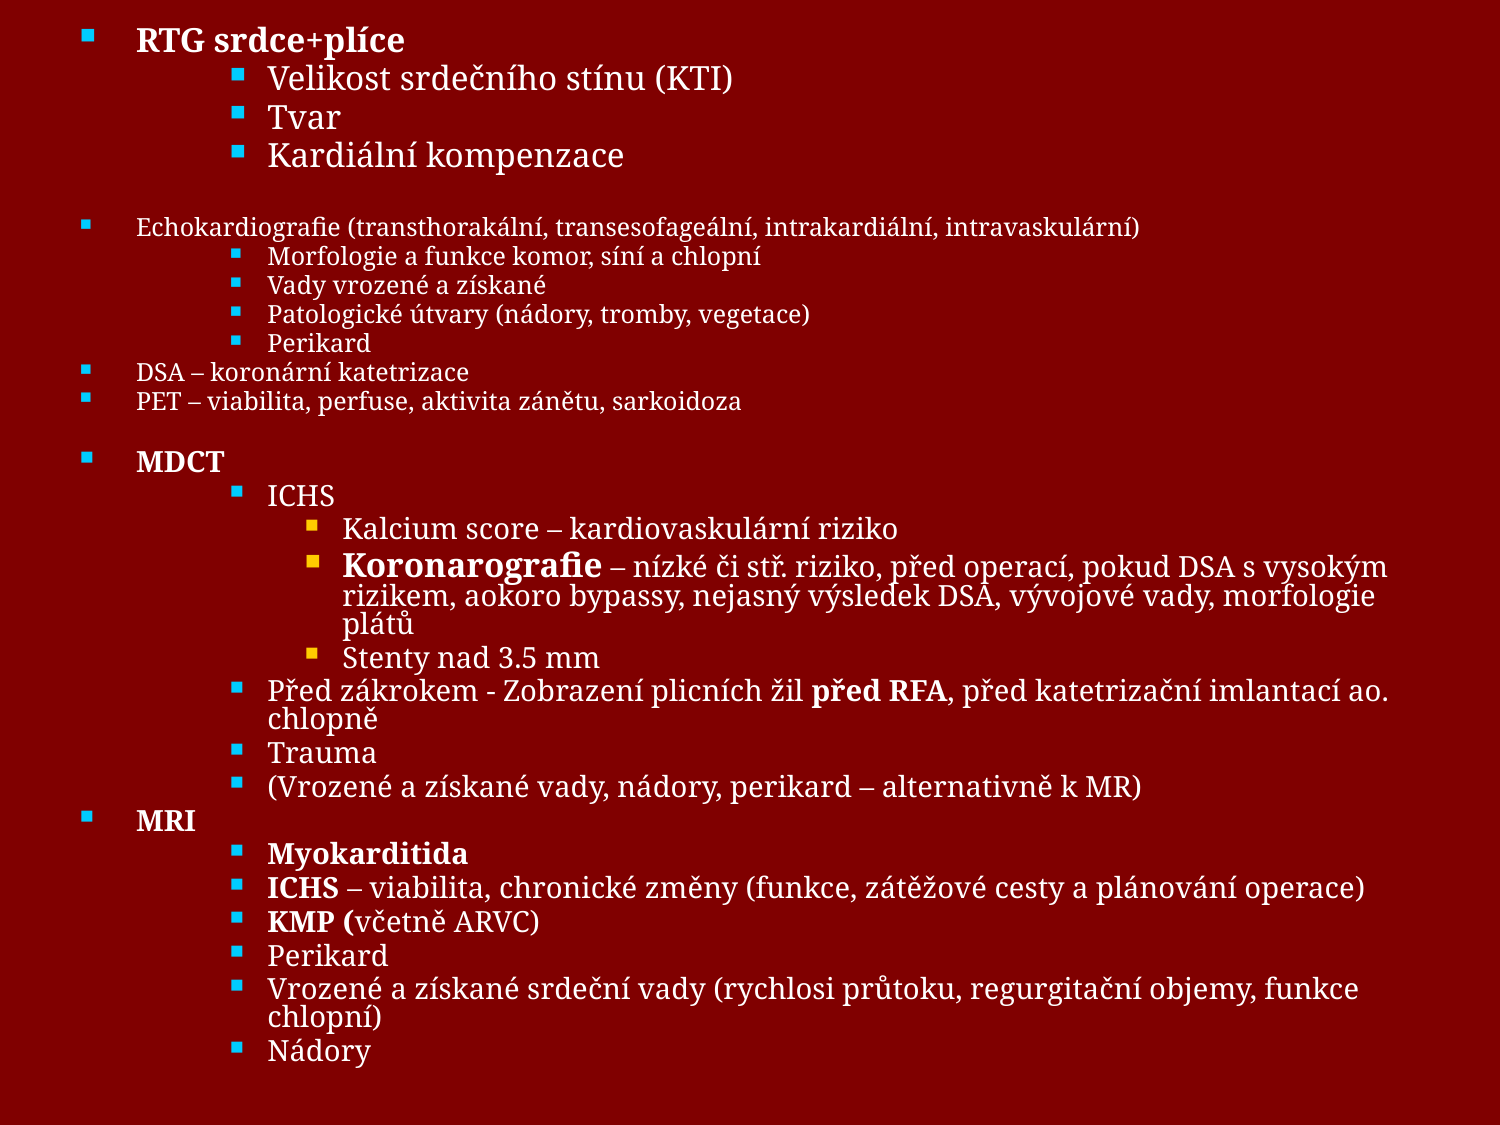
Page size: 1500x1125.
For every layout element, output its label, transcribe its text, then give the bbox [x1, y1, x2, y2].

list RTG srdce+plíce Velikost srdečního stínu (KTI) Tvar Kardiální kompenzace Echokardiografie (transthorakální, transesofageální, intrakardiální, intravaskulární) Morfologie a funkce komor, síní a chlopní Vady vrozené a získané Patologické útvary (nádory, tromby, vegetace) Perikard DSA – koronární katetrizace PET – viabilita, perfuse, aktivita zánětu, sarkoidoza MDCT ICHS Kalcium score – kardiovaskulární riziko Koronarografie – nízké či stř. riziko, před operací, pokud DSA s vysokým rizikem, aokoro bypassy, nejasný výsledek DSA, vývojové vady, morfologie plátů Stenty nad 3.5 mm Před zákrokem - Zobrazení plicních žil před RFA, před katetrizační imlantací ao. chlopně Trauma (Vrozené a získané vady, nádory, perikard – alternativně k MR) MRI Myokarditida ICHS – viabilita, chronické změny (funkce, zátěžové cesty a plánování operace) KMP (včetně ARVC) Perikard Vrozené a získané srdeční vady (rychlosi průtoku, regurgitační objemy, funkce chlopní) Nádory [64, 18, 1416, 1095]
